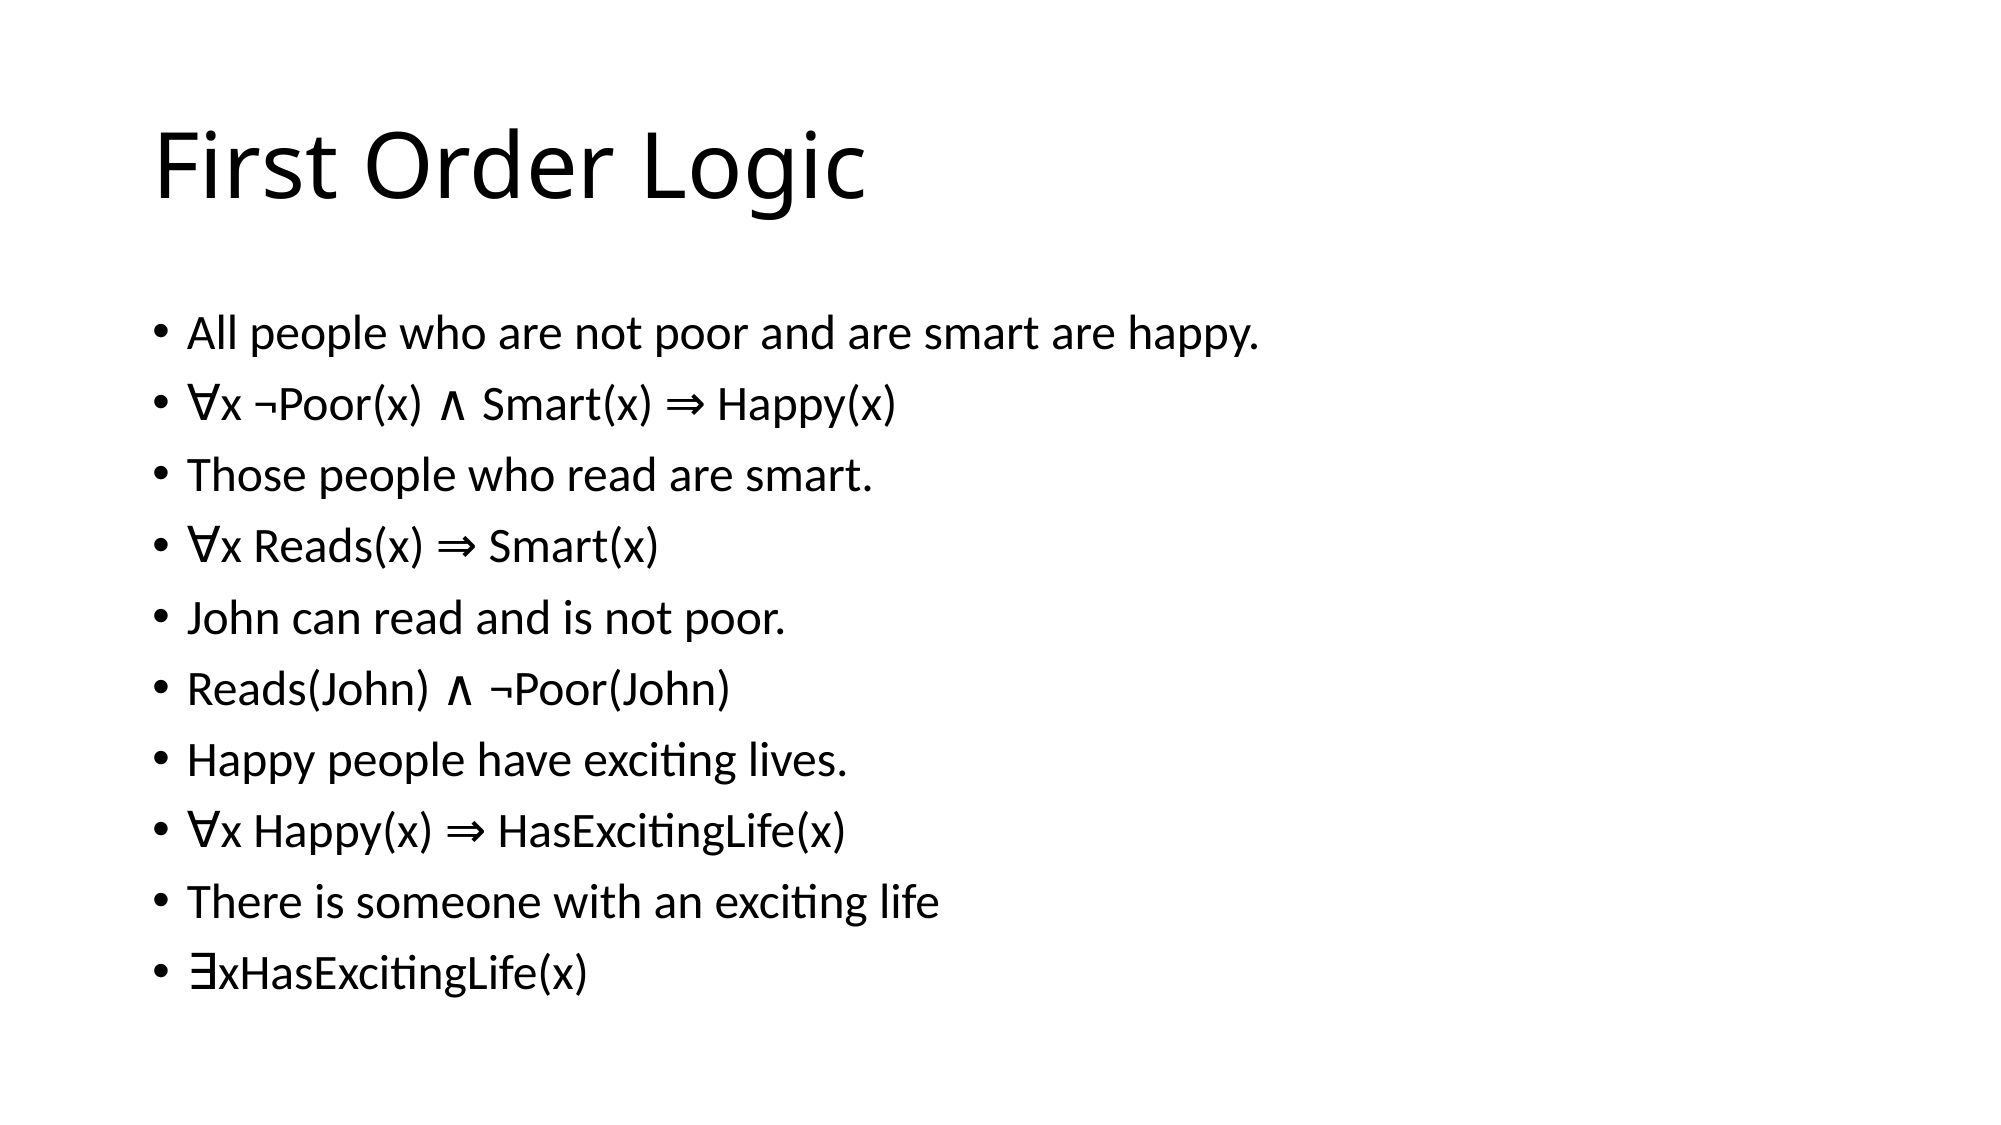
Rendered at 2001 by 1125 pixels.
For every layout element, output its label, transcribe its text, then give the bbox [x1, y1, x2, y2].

list All people who are not poor and are smart are happy. ∀x ¬Poor(x) ∧ Smart(x) ⇒ Happy(x) Those people who read are smart. ∀x Reads(x) ⇒ Smart(x) John can read and is not poor. Reads(John) ∧ ¬Poor(John) Happy people have exciting lives. ∀x Happy(x) ⇒ HasExcitingLife(x) There is someone with an exciting life ∃xHasExcitingLife(x) [137, 299, 1863, 1014]
title First Order Logic [137, 59, 1863, 278]
